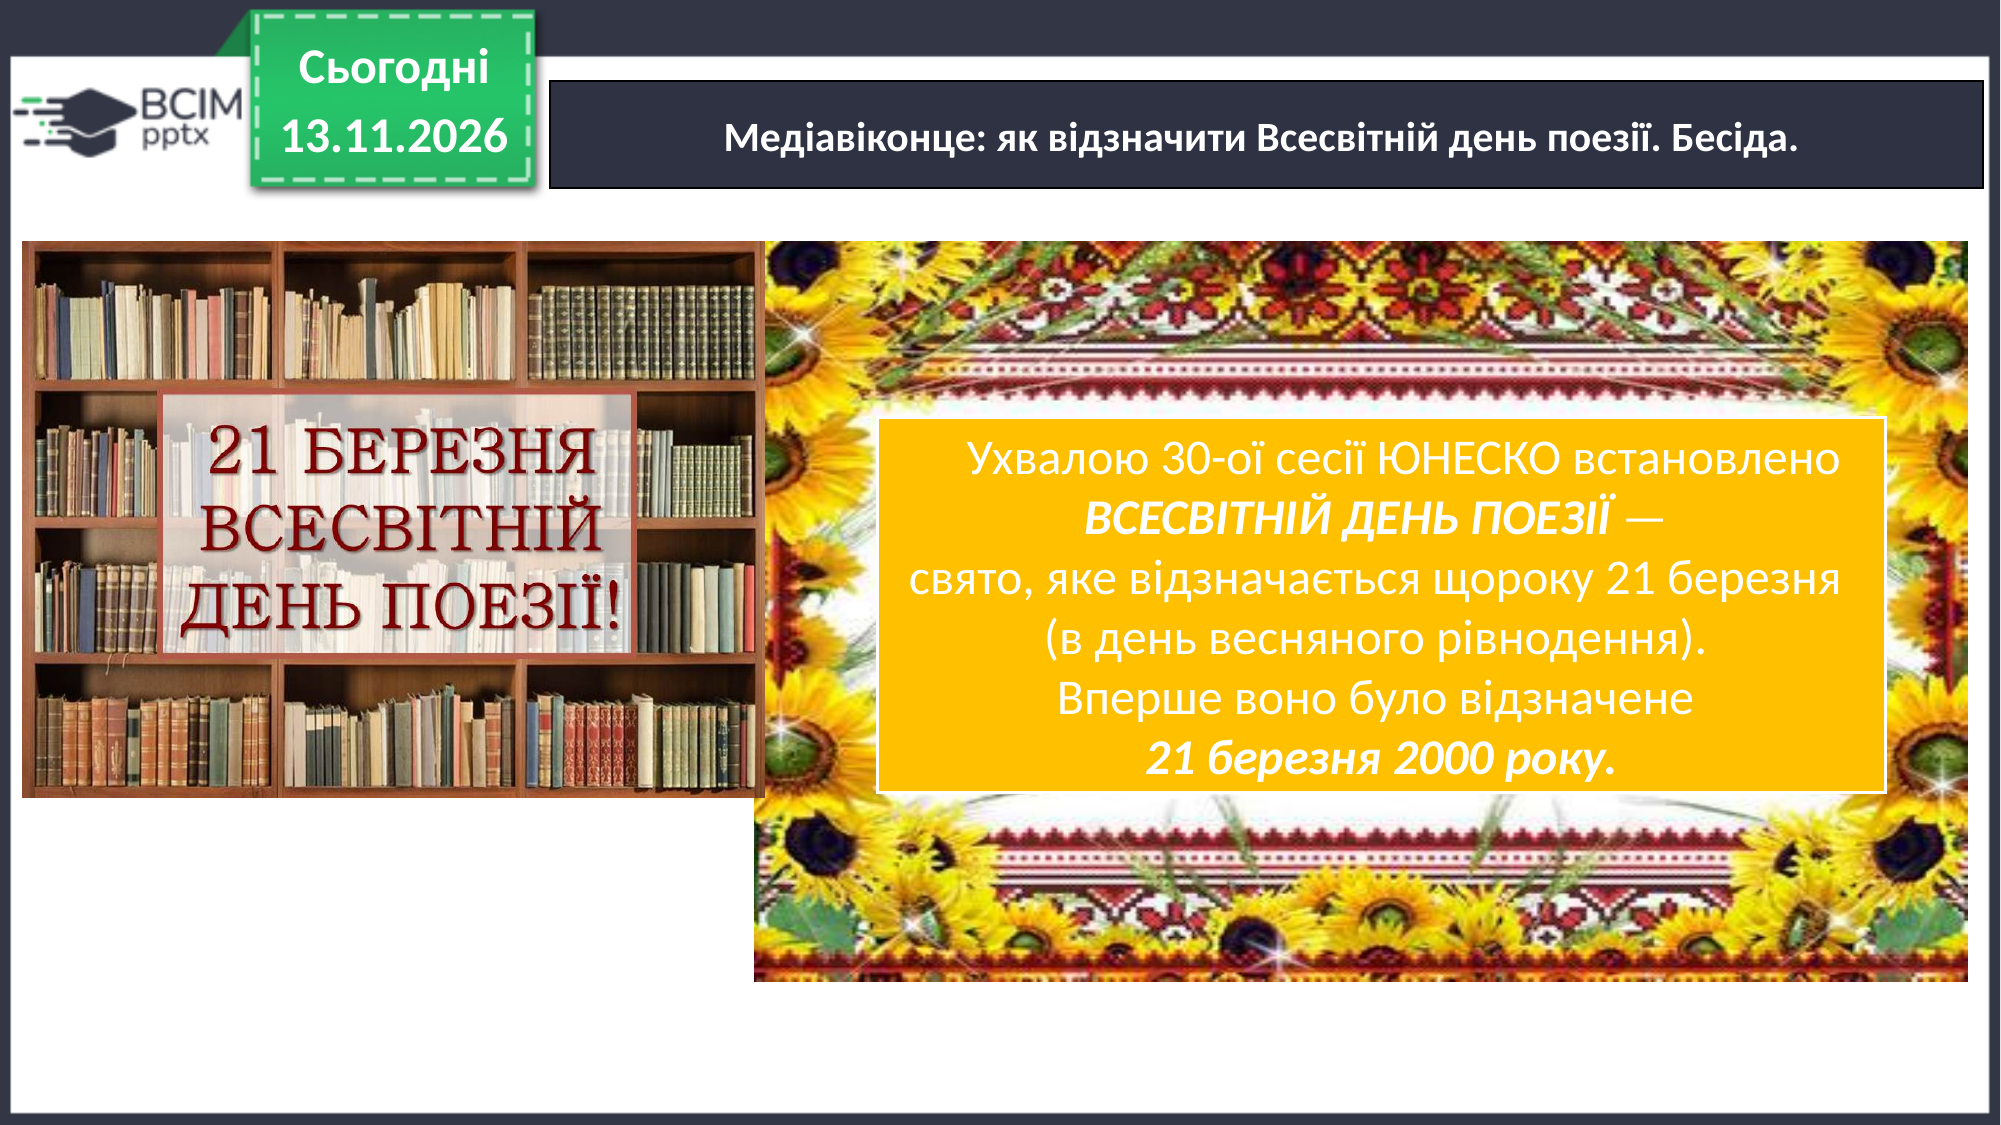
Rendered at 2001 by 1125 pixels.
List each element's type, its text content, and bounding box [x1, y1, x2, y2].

text_box Медіавіконце: як відзначити Всесвітній день поезії. Бесіда. [549, 80, 1984, 189]
text_box 17.04.2023 [263, 101, 524, 164]
picture [0, 0, 2001, 1125]
text_box Сьогодні [284, 26, 535, 101]
